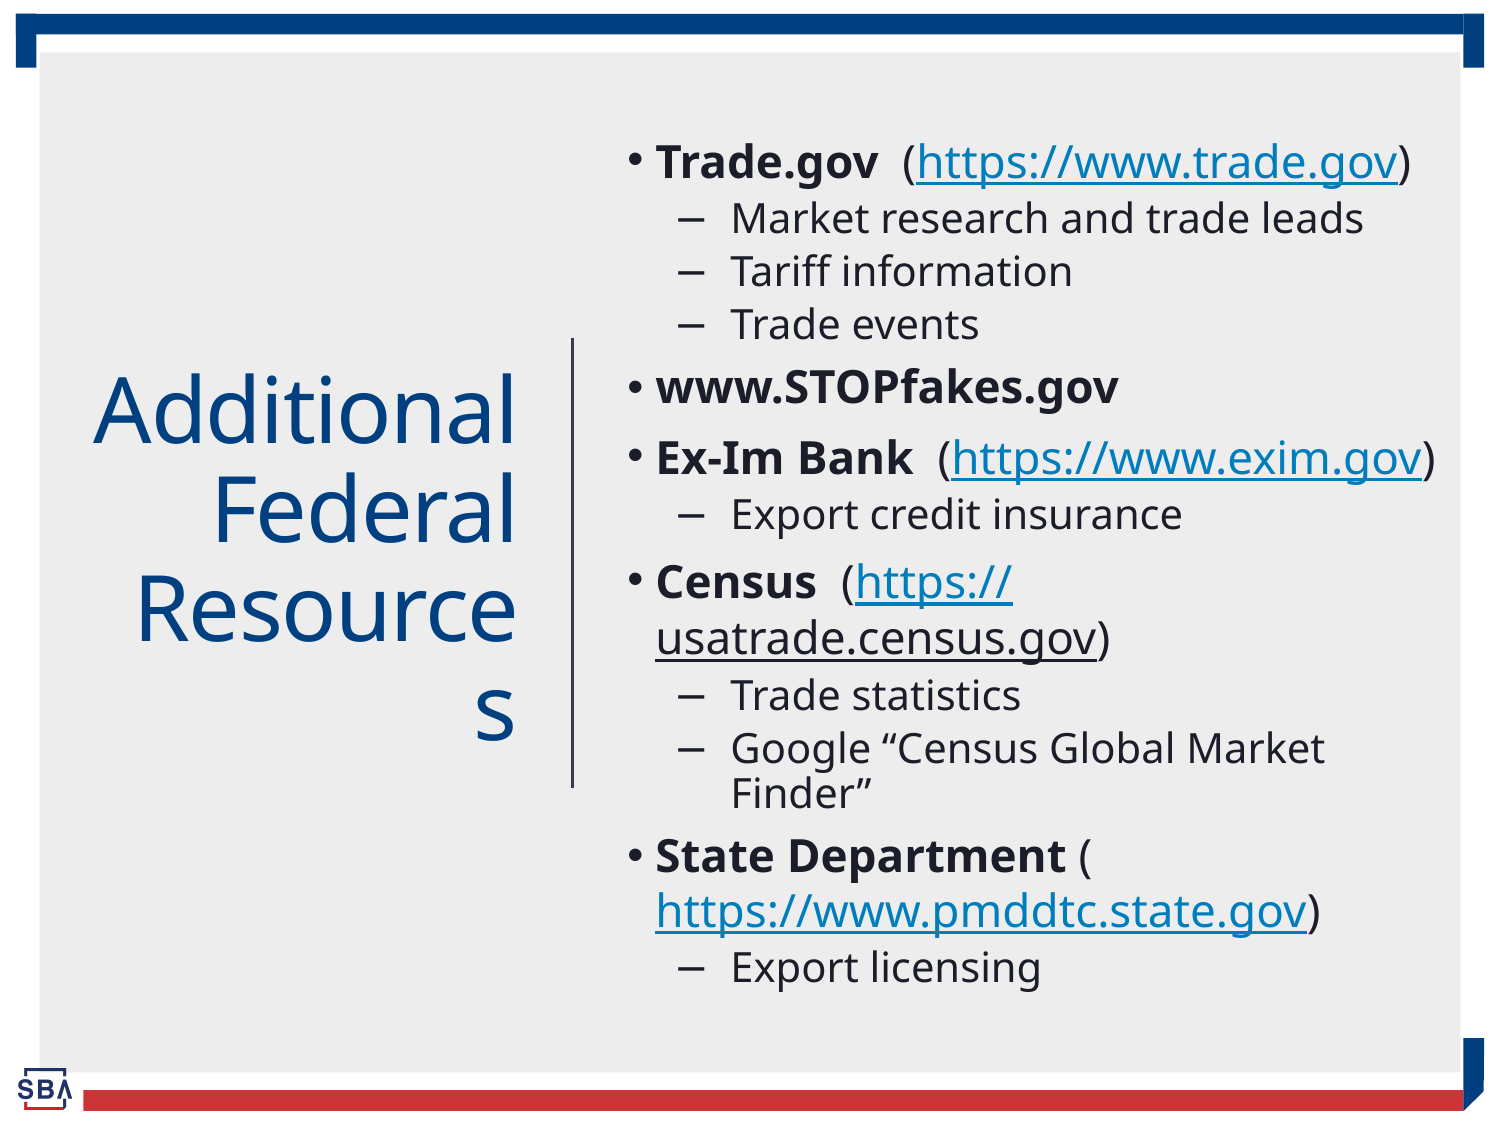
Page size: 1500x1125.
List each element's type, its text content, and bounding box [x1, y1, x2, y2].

picture [18, 1068, 73, 1110]
text_box [38, 51, 1461, 1073]
title Additional Federal Resources [76, 158, 533, 967]
list Trade.gov (https://www.trade.gov) Market research and trade leads Tariff information Trade events www.STOPfakes.gov Ex-Im Bank (https://www.exim.gov) Export credit insurance Census (https://usatrade.census.gov) Trade statistics Google “Census Global Market Finder” State Department (https://www.pmddtc.state.gov) Export licensing [612, 52, 1461, 1073]
